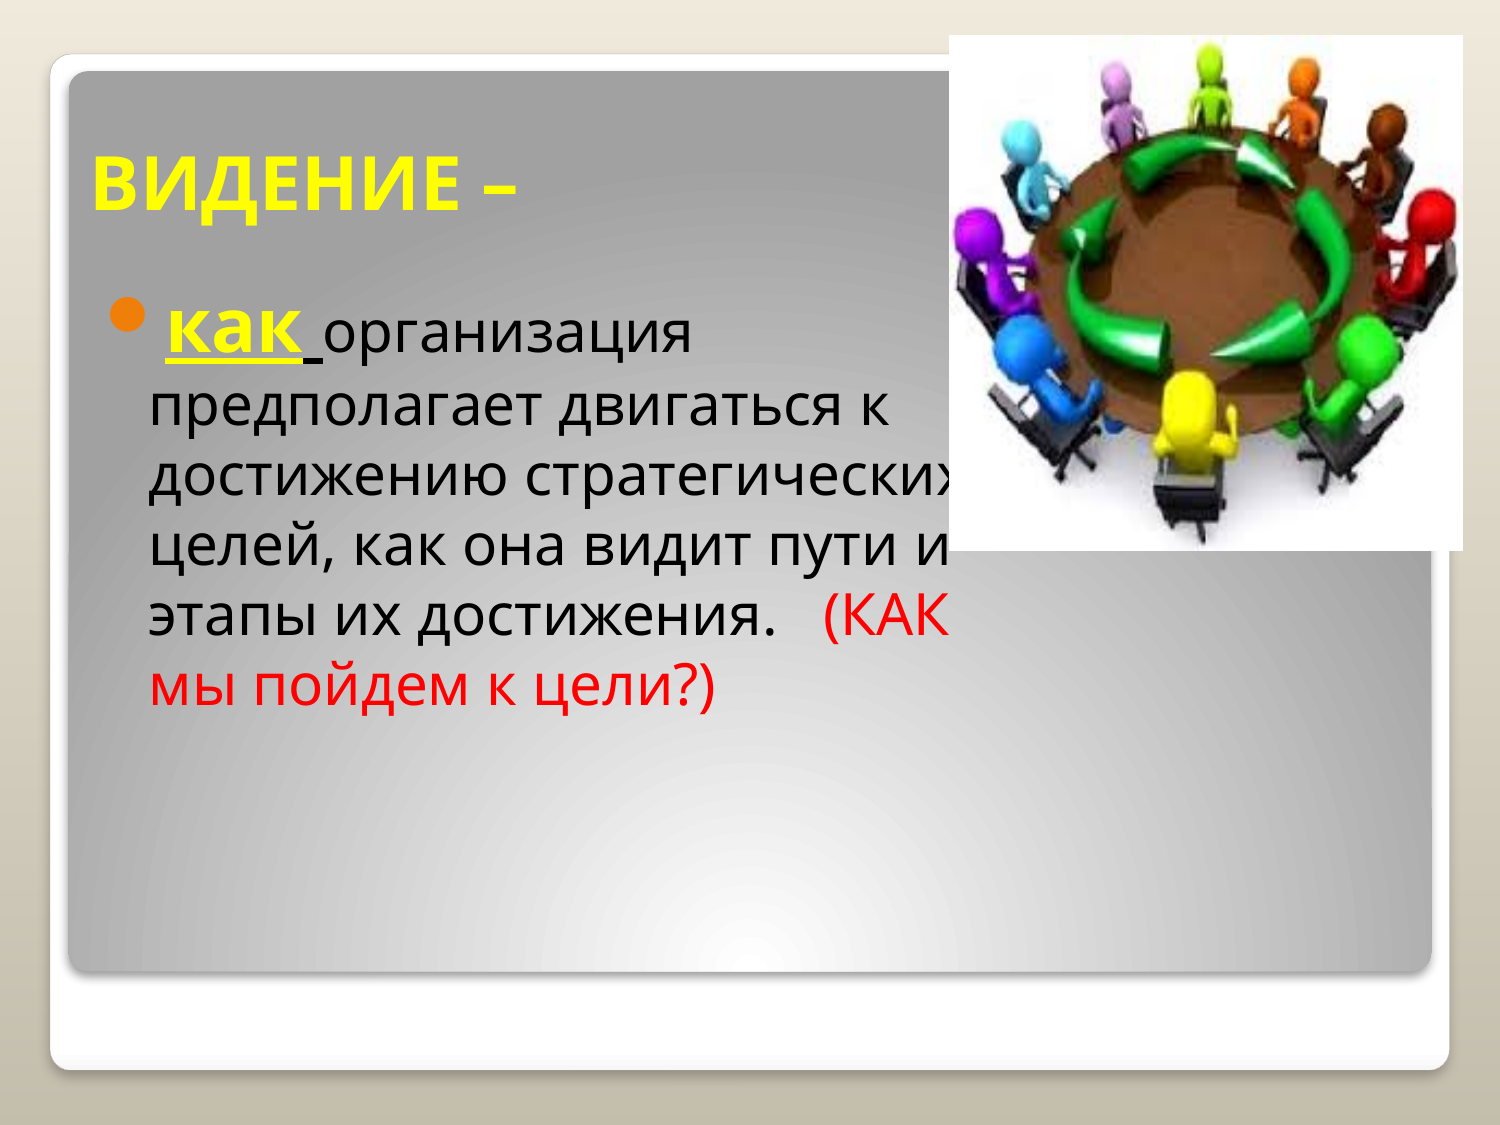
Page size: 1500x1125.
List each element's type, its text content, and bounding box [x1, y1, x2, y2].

title ВИДЕНИЕ – [75, 45, 941, 233]
picture [948, 34, 1463, 551]
list как организация предполагает двигаться к достижению стратегических целей, как она видит пути и этапы их достижения. (КАК мы пойдем к цели?) [75, 262, 985, 1006]
